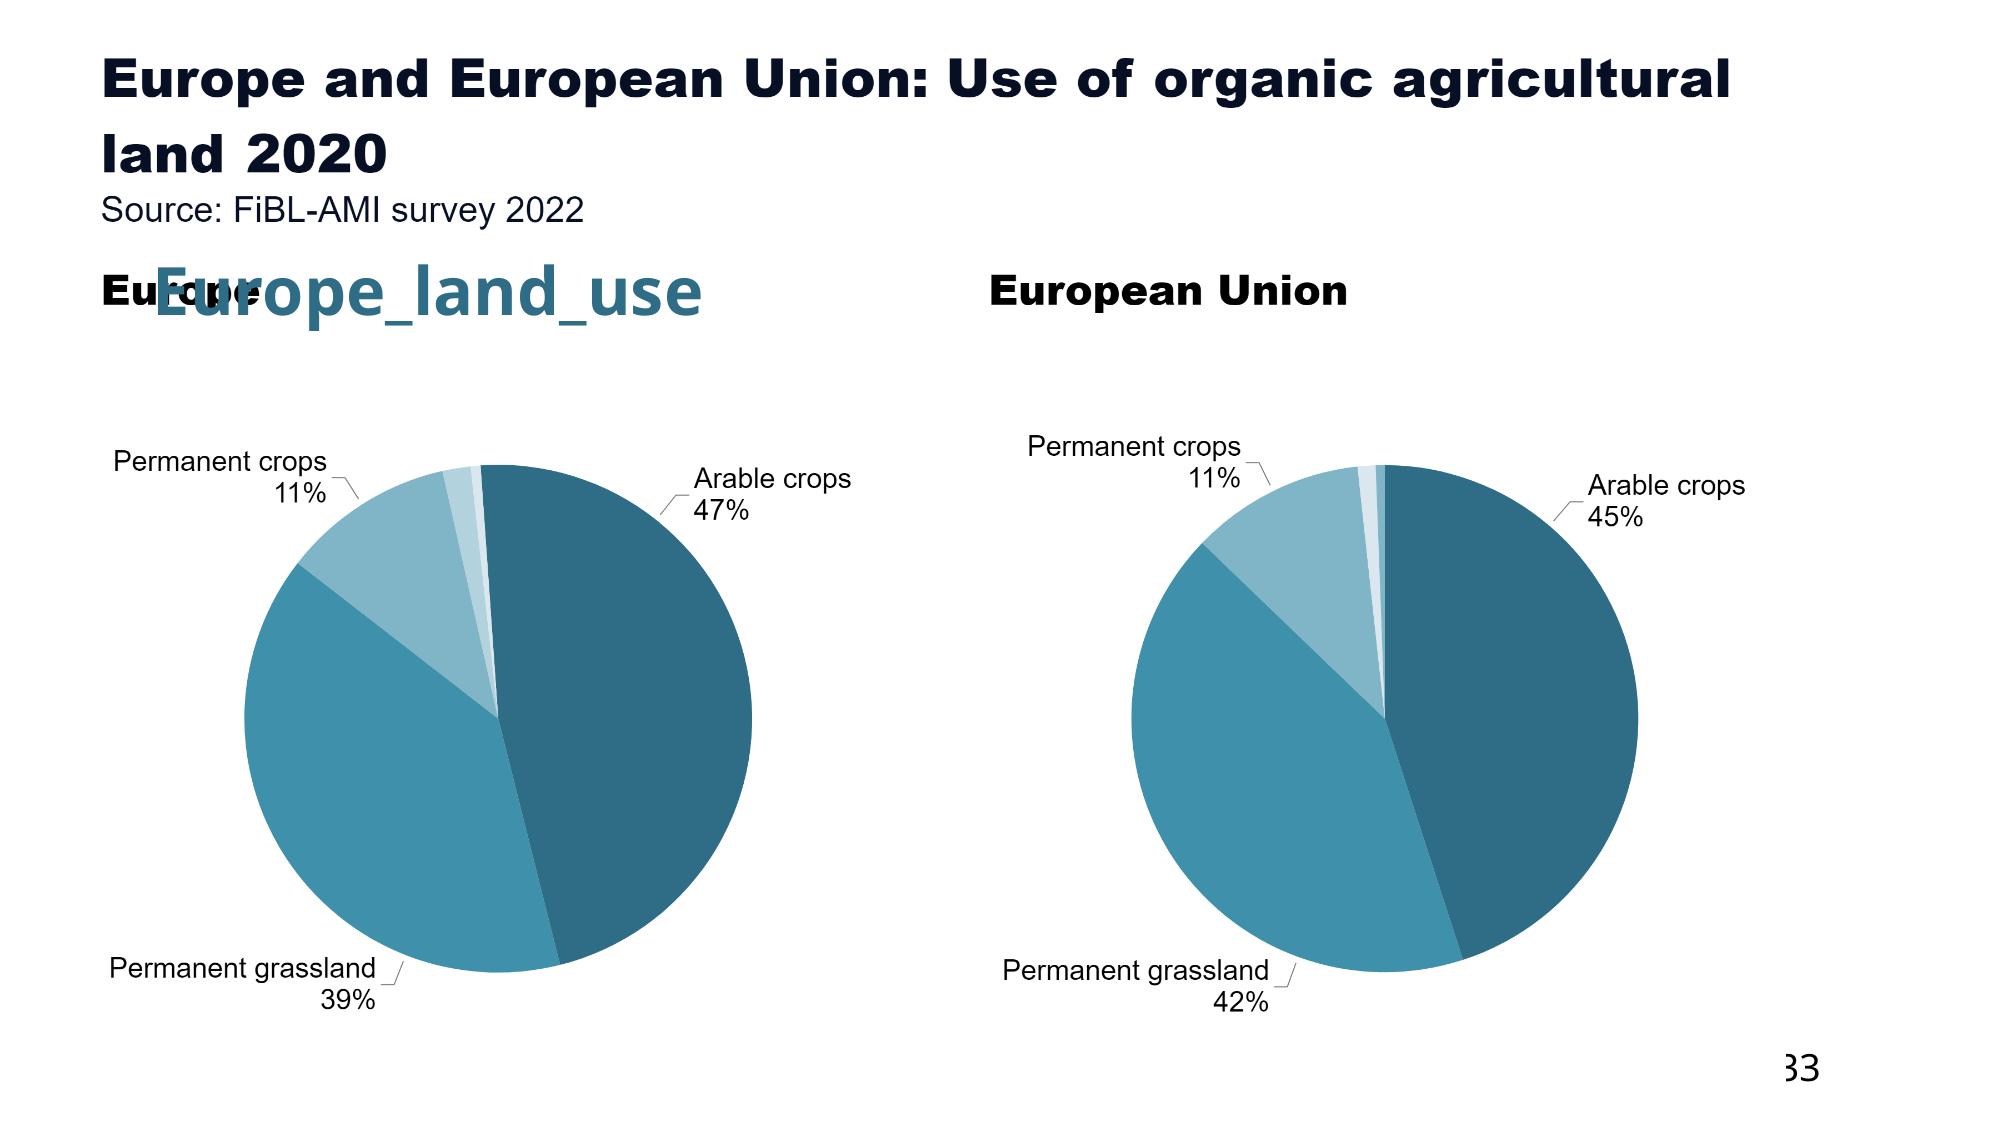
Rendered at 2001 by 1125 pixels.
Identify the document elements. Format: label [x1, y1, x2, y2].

picture [95, 0, 1786, 1125]
